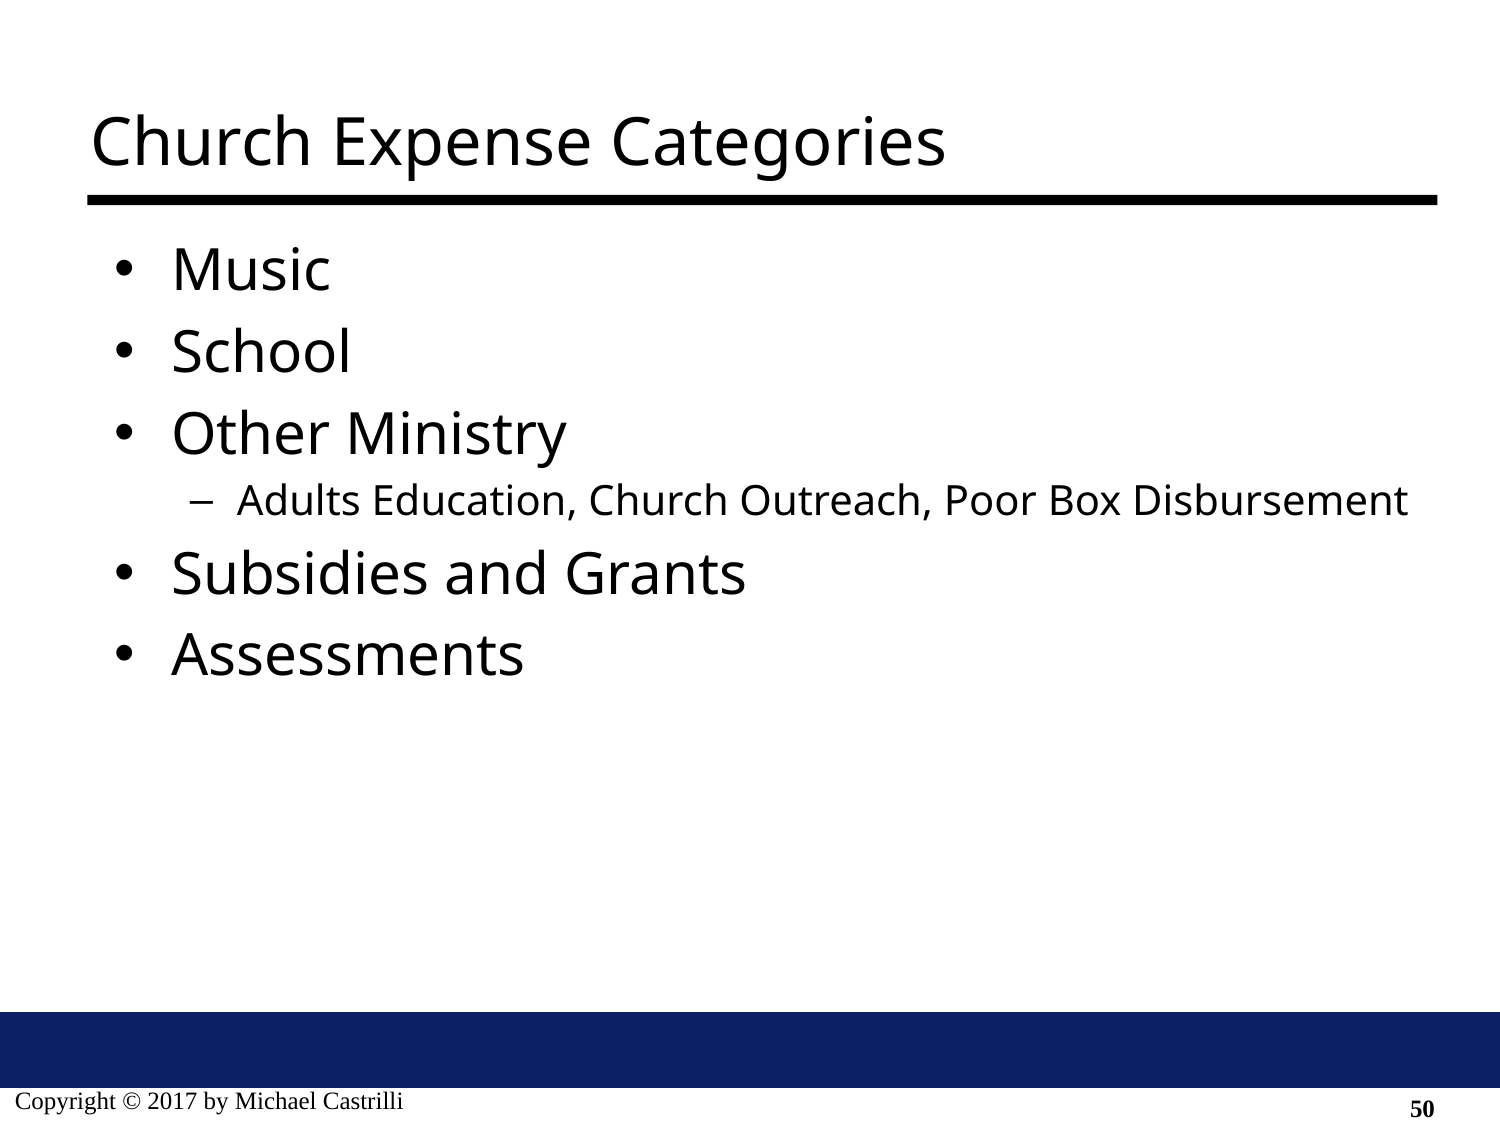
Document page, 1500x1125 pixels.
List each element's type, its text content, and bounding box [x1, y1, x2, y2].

picture [0, 1012, 1500, 1088]
title Church Expense Categories [75, 45, 1425, 233]
slide_number 50 [1100, 1077, 1450, 1125]
list Music School Other Ministry Adults Education, Church Outreach, Poor Box Disbursement Subsidies and Grants Assessments [99, 224, 1450, 968]
